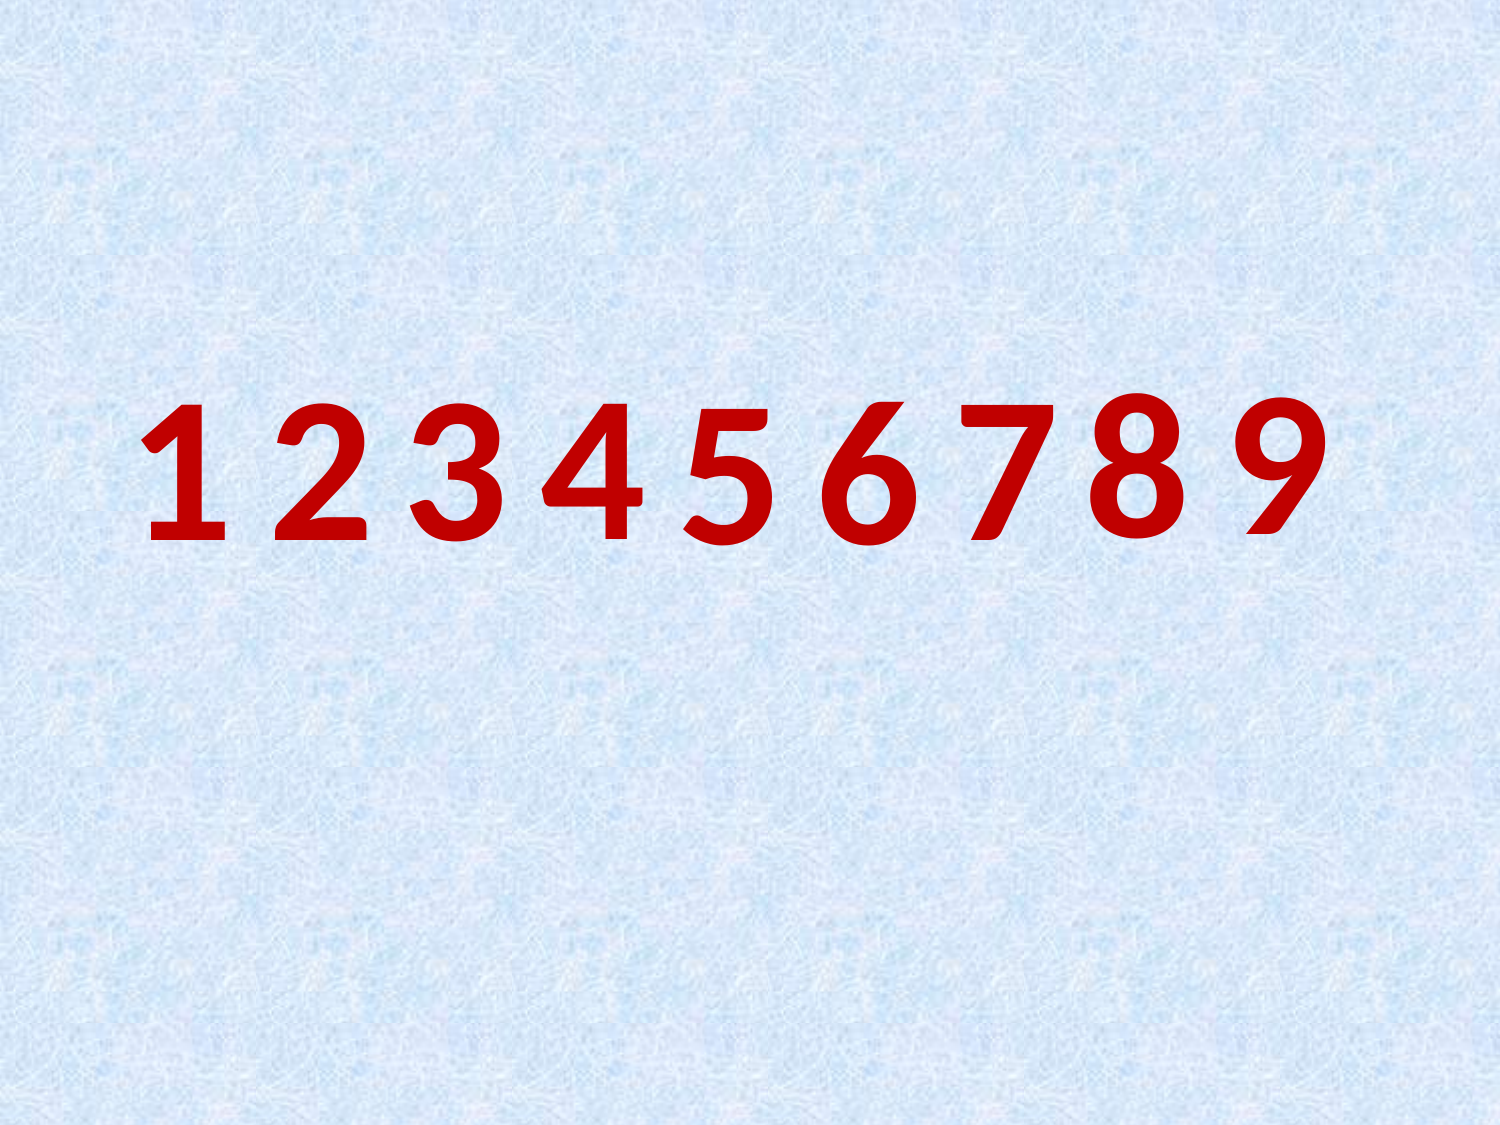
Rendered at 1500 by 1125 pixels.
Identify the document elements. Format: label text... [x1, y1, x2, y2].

text_box 2 [253, 324, 387, 590]
text_box 8 [1069, 321, 1205, 587]
text_box 5 [662, 328, 798, 594]
text_box 9 [1209, 318, 1345, 584]
text_box 3 [387, 324, 525, 590]
text_box 6 [800, 328, 937, 594]
text_box 7 [939, 324, 1075, 590]
picture [0, 0, 1500, 1125]
text_box 4 [525, 323, 661, 589]
text_box 1 [112, 324, 253, 590]
